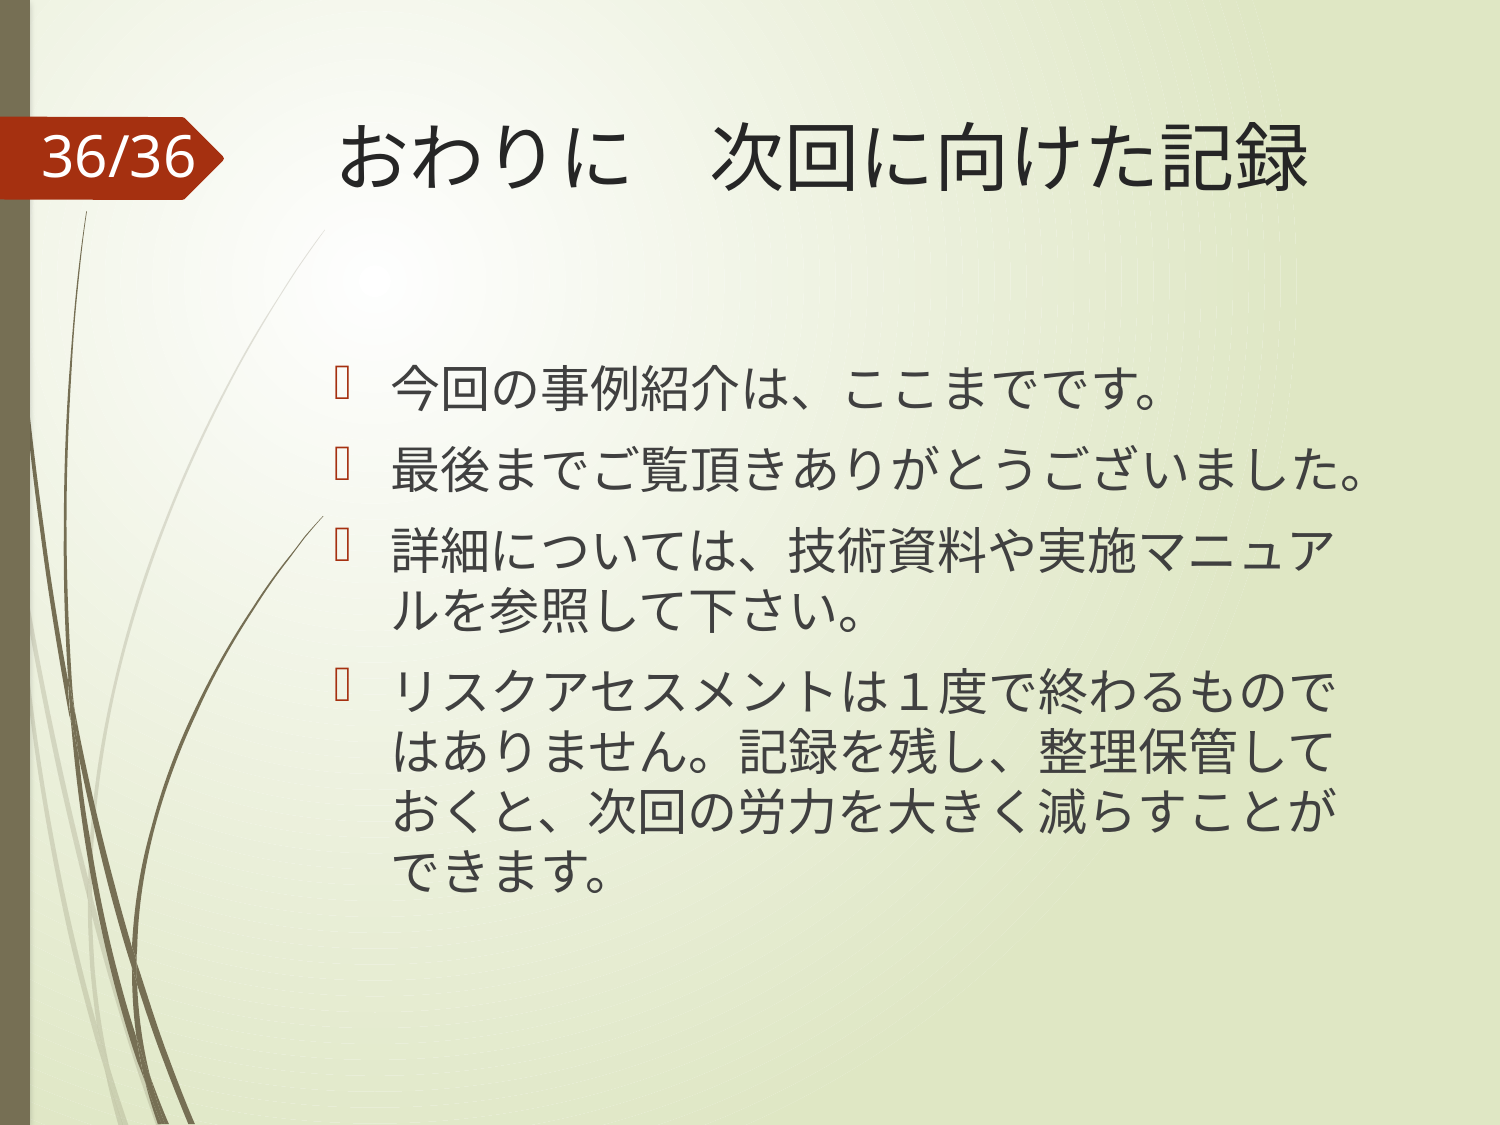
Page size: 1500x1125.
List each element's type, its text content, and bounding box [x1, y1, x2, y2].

title おわりに 次回に向けた記録 [319, 102, 1400, 313]
list 今回の事例紹介は、ここまでです。 最後までご覧頂きありがとうございました。 詳細については、技術資料や実施マニュアルを参照して下さい。 リスクアセスメントは１度で終わるものではありません。記録を残し、整理保管しておくと、次回の労力を大きく減らすことができます。 [318, 350, 1400, 970]
